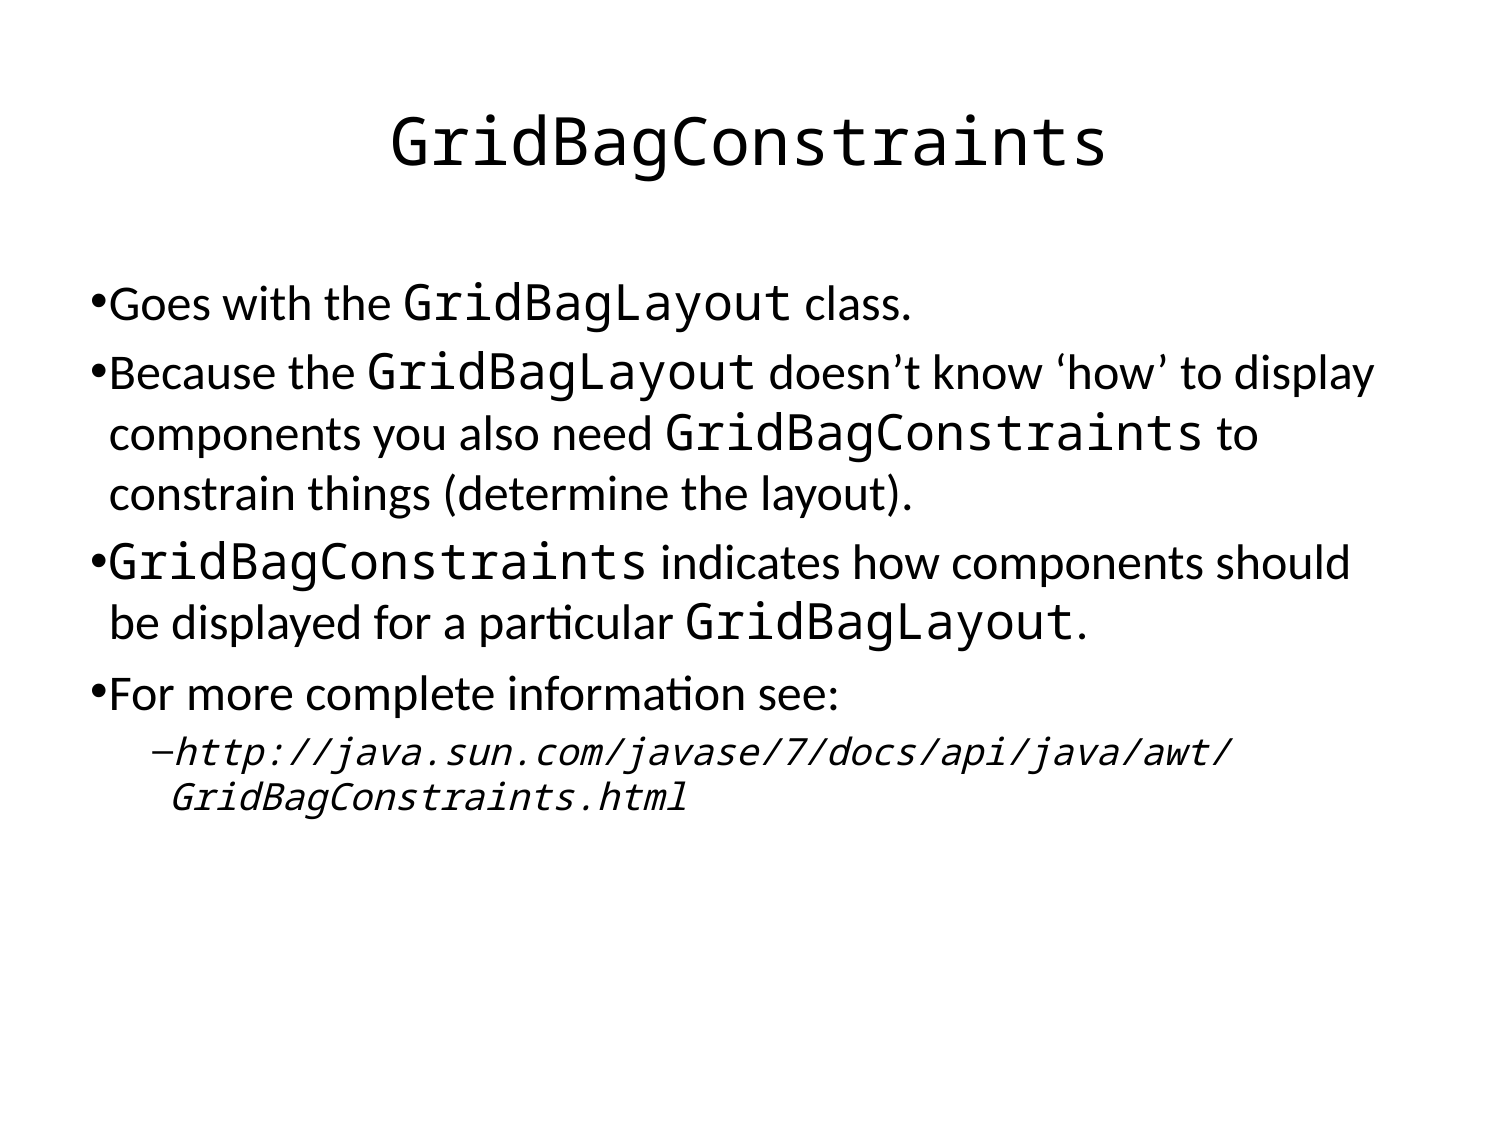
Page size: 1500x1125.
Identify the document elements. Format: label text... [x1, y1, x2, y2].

list Goes with the GridBagLayout class. Because the GridBagLayout doesn’t know ‘how’ to display components you also need GridBagConstraints to constrain things (determine the layout). GridBagConstraints indicates how components should be displayed for a particular GridBagLayout. For more complete information see: http://java.sun.com/javase/7/docs/api/java/awt/GridBagConstraints.html [75, 262, 1425, 1005]
title GridBagConstraints [75, 45, 1425, 233]
